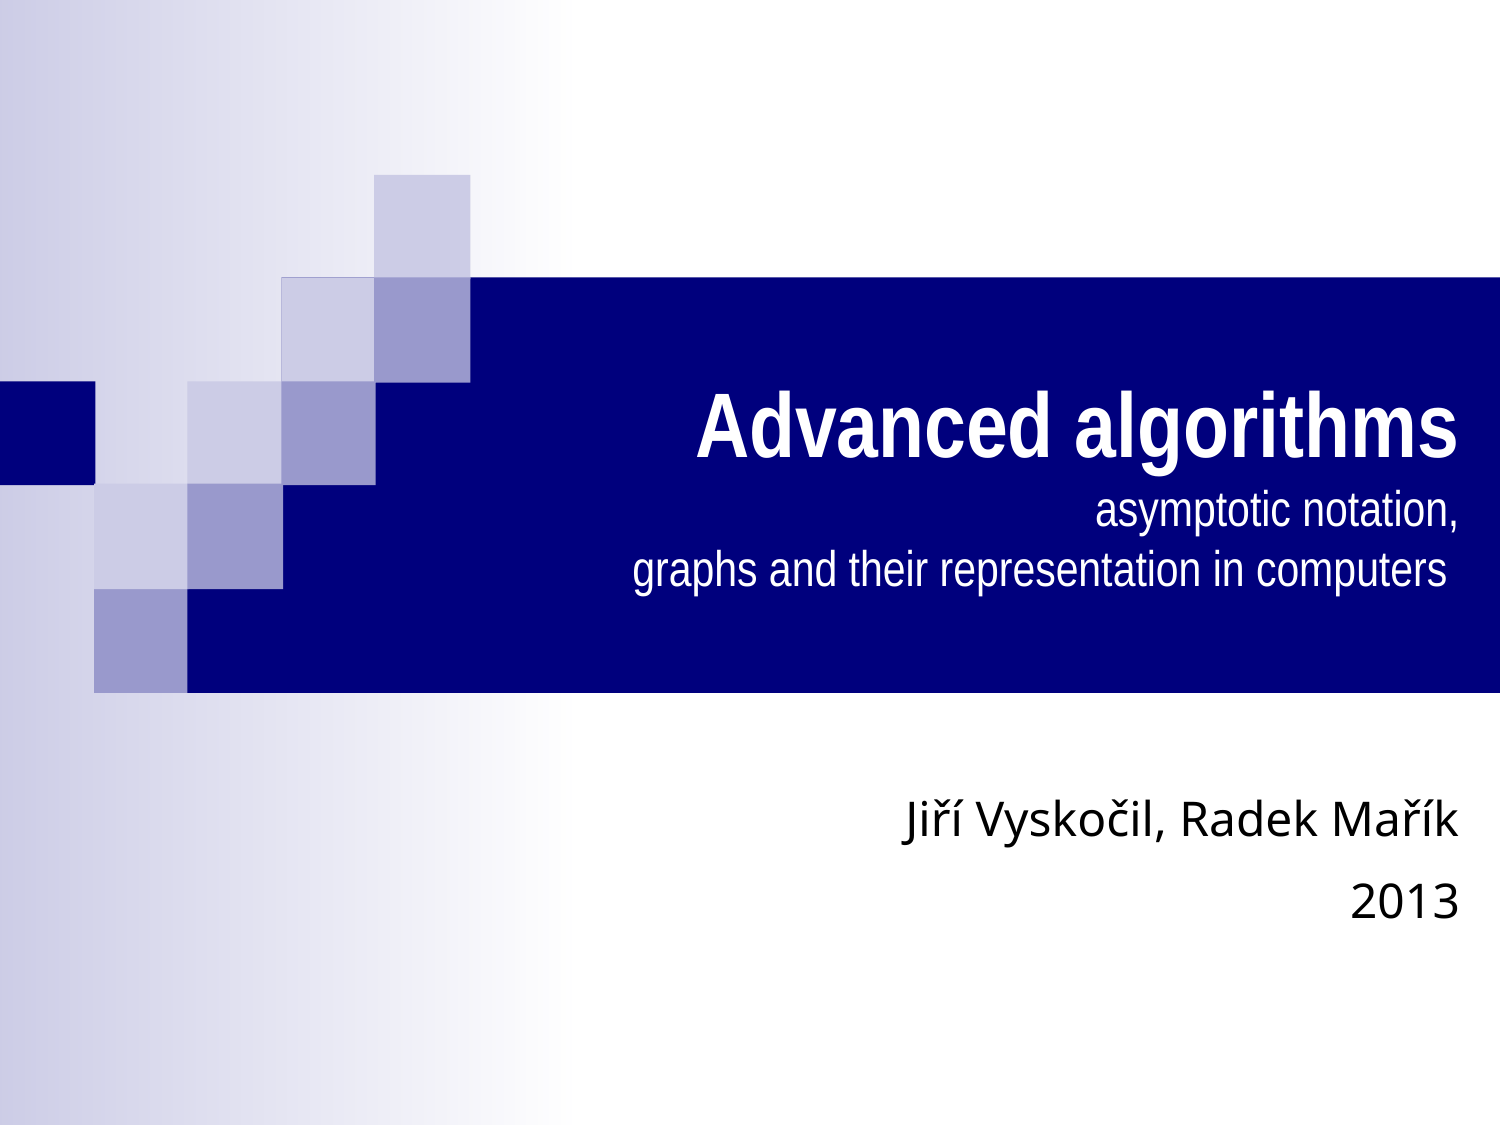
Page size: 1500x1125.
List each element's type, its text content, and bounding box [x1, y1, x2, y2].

subtitle Jiří Vyskočil, Radek Mařík 2013 [289, 699, 1475, 1000]
title Advanced algorithms asymptotic notation, graphs and their representation in computers [487, 299, 1476, 663]
